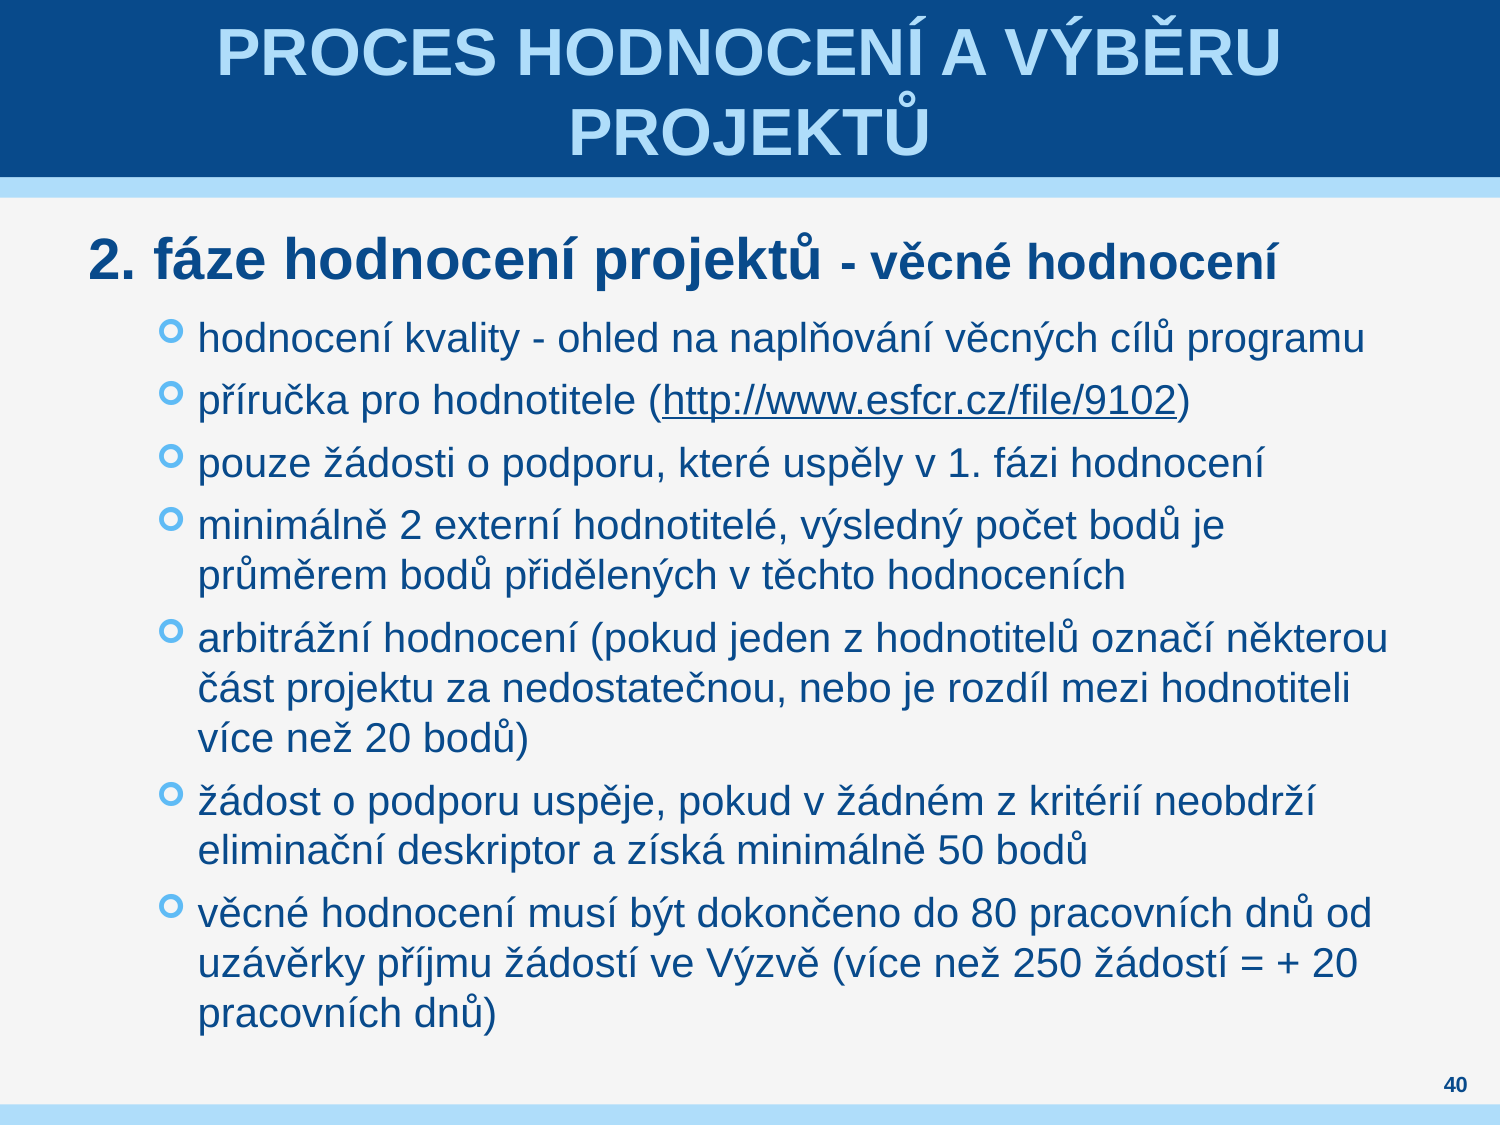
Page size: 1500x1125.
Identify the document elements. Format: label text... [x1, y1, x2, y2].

title Proces hodnocení a výběru projektů [59, 0, 1441, 178]
list 2. fáze hodnocení projektů - věcné hodnocení hodnocení kvality - ohled na naplňování věcných cílů programu příručka pro hodnotitele (http://www.esfcr.cz/file/9102) pouze žádosti o podporu, které uspěly v 1. fázi hodnocení minimálně 2 externí hodnotitelé, výsledný počet bodů je průměrem bodů přidělených v těchto hodnoceních arbitrážní hodnocení (pokud jeden z hodnotitelů označí některou část projektu za nedostatečnou, nebo je rozdíl mezi hodnotiteli více než 20 bodů) žádost o podporu uspěje, pokud v žádném z kritérií neobdrží eliminační deskriptor a získá minimálně 50 bodů věcné hodnocení musí být dokončeno do 80 pracovních dnů od uzávěrky příjmu žádostí ve Výzvě (více než 250 žádostí = + 20 pracovních dnů) [88, 231, 1412, 1035]
slide_number 40 [1417, 1068, 1495, 1099]
